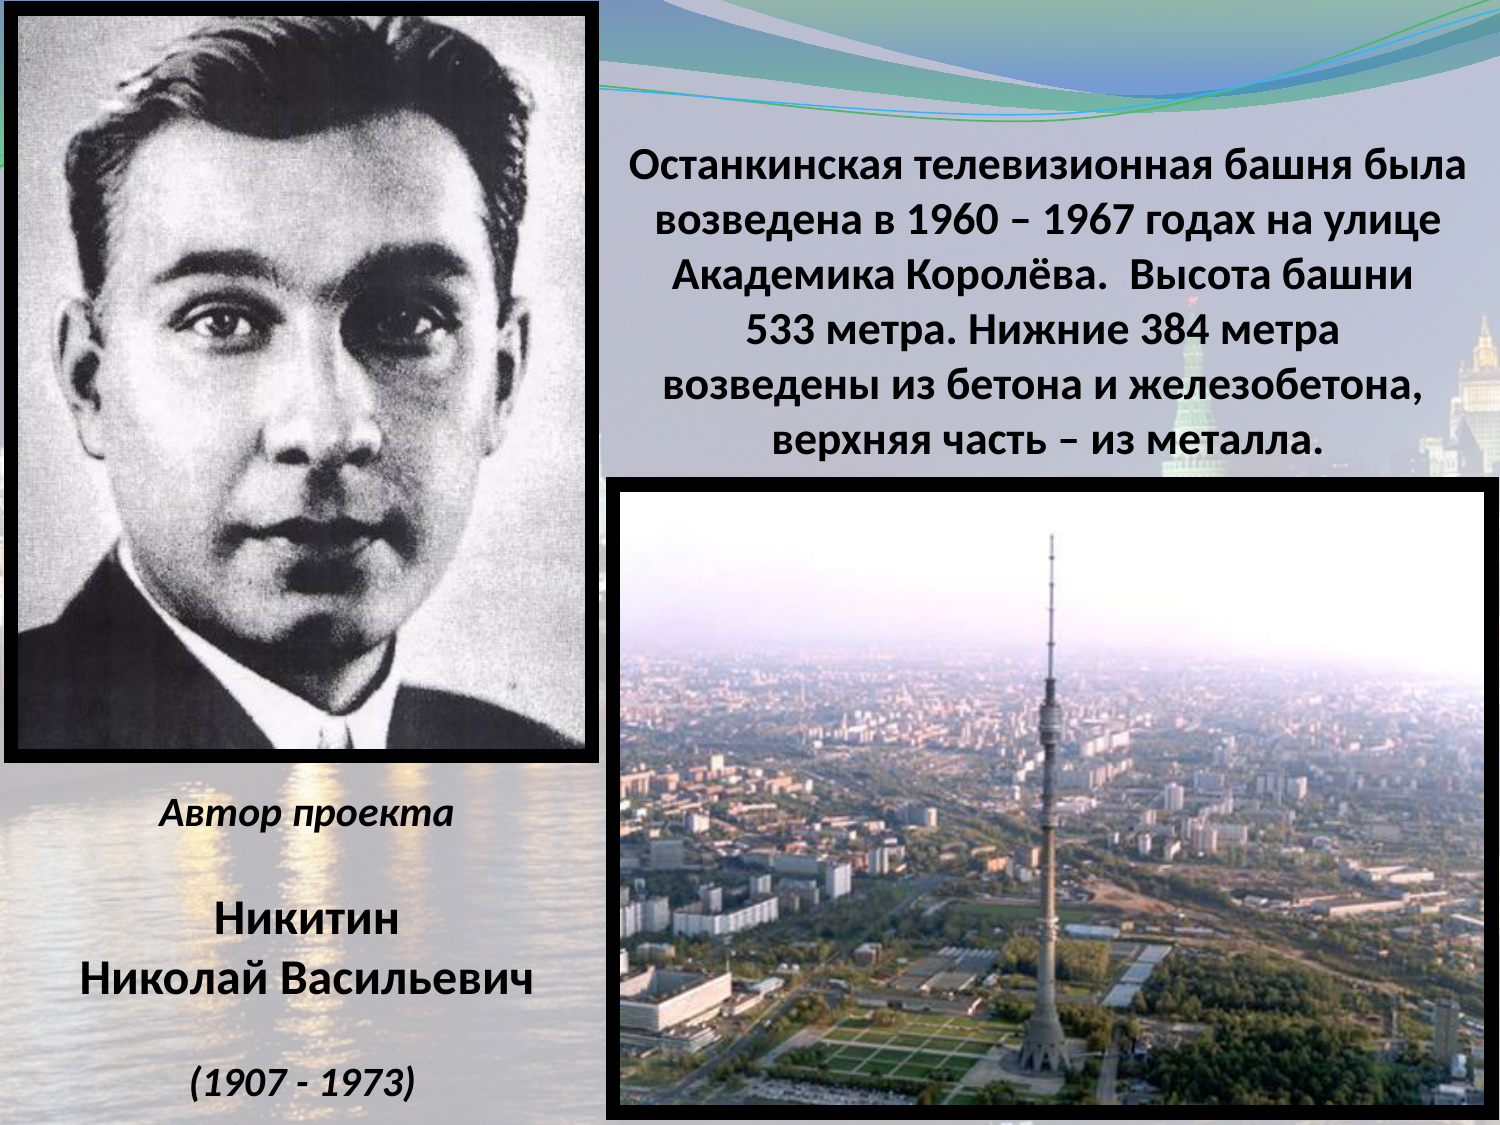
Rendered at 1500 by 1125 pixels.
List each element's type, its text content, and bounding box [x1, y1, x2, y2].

picture [17, 15, 585, 750]
picture [619, 491, 1485, 1106]
text_box Останкинская телевизионная башня была возведена в 1960 – 1967 годах на улице Академика Королёва. Высота башни 533 метра. Нижние 384 метра возведены из бетона и железобетона, верхняя часть – из металла. [599, 126, 1500, 314]
text_box Автор проекта Никитин Николай Васильевич (1907 - 1973) [17, 776, 597, 965]
